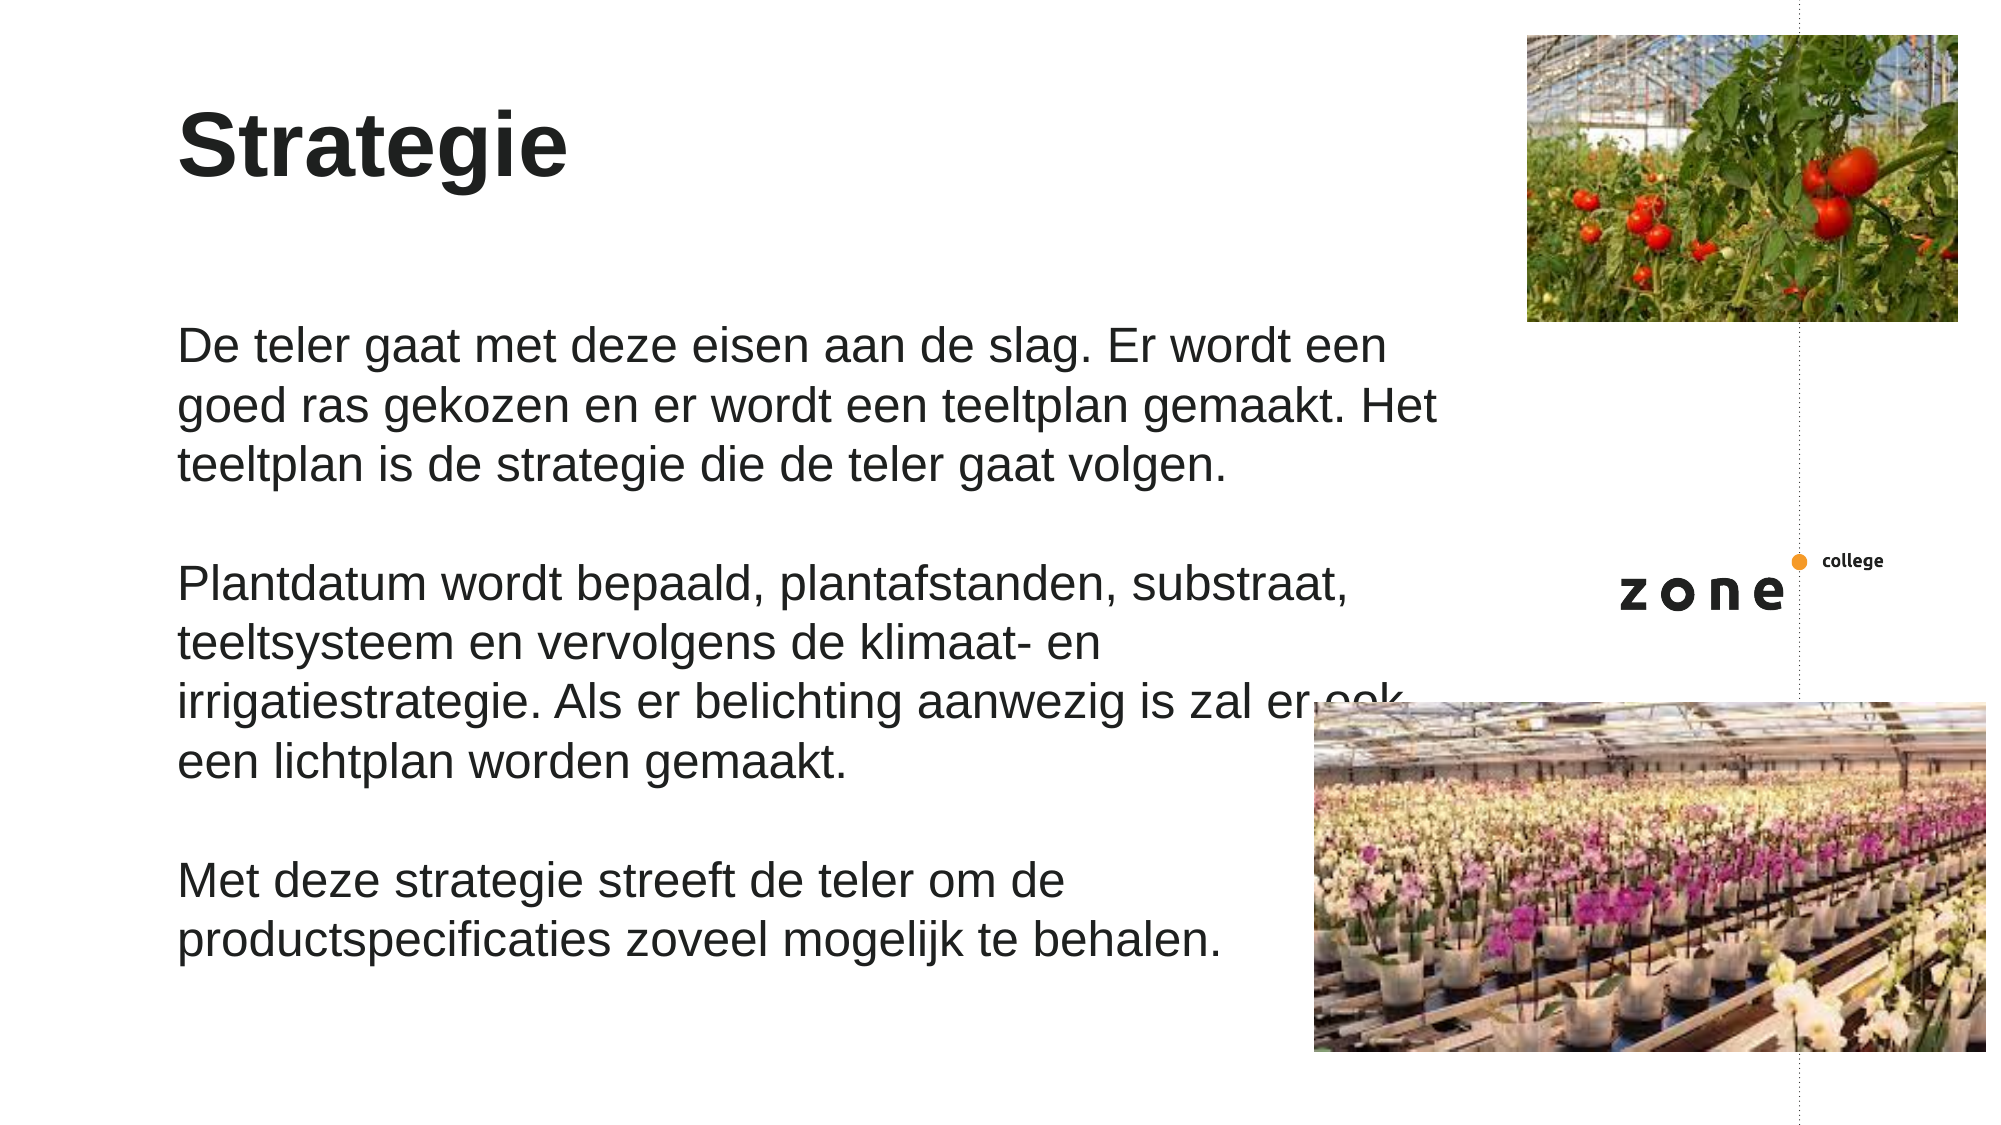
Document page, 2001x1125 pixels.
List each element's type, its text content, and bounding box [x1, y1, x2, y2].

picture [1314, 0, 2001, 1125]
title Strategie [177, 97, 1471, 261]
list De teler gaat met deze eisen aan de slag. Er wordt een goed ras gekozen en er wordt een teeltplan gemaakt. Het teeltplan is de strategie die de teler gaat volgen. Plantdatum wordt bepaald, plantafstanden, substraat, teeltsysteem en vervolgens de klimaat- en irrigatiestrategie. Als er belichting aanwezig is zal er ook een lichtplan worden gemaakt. Met deze strategie streeft de teler om de productspecificaties zoveel mogelijk te behalen. [177, 313, 1471, 1091]
